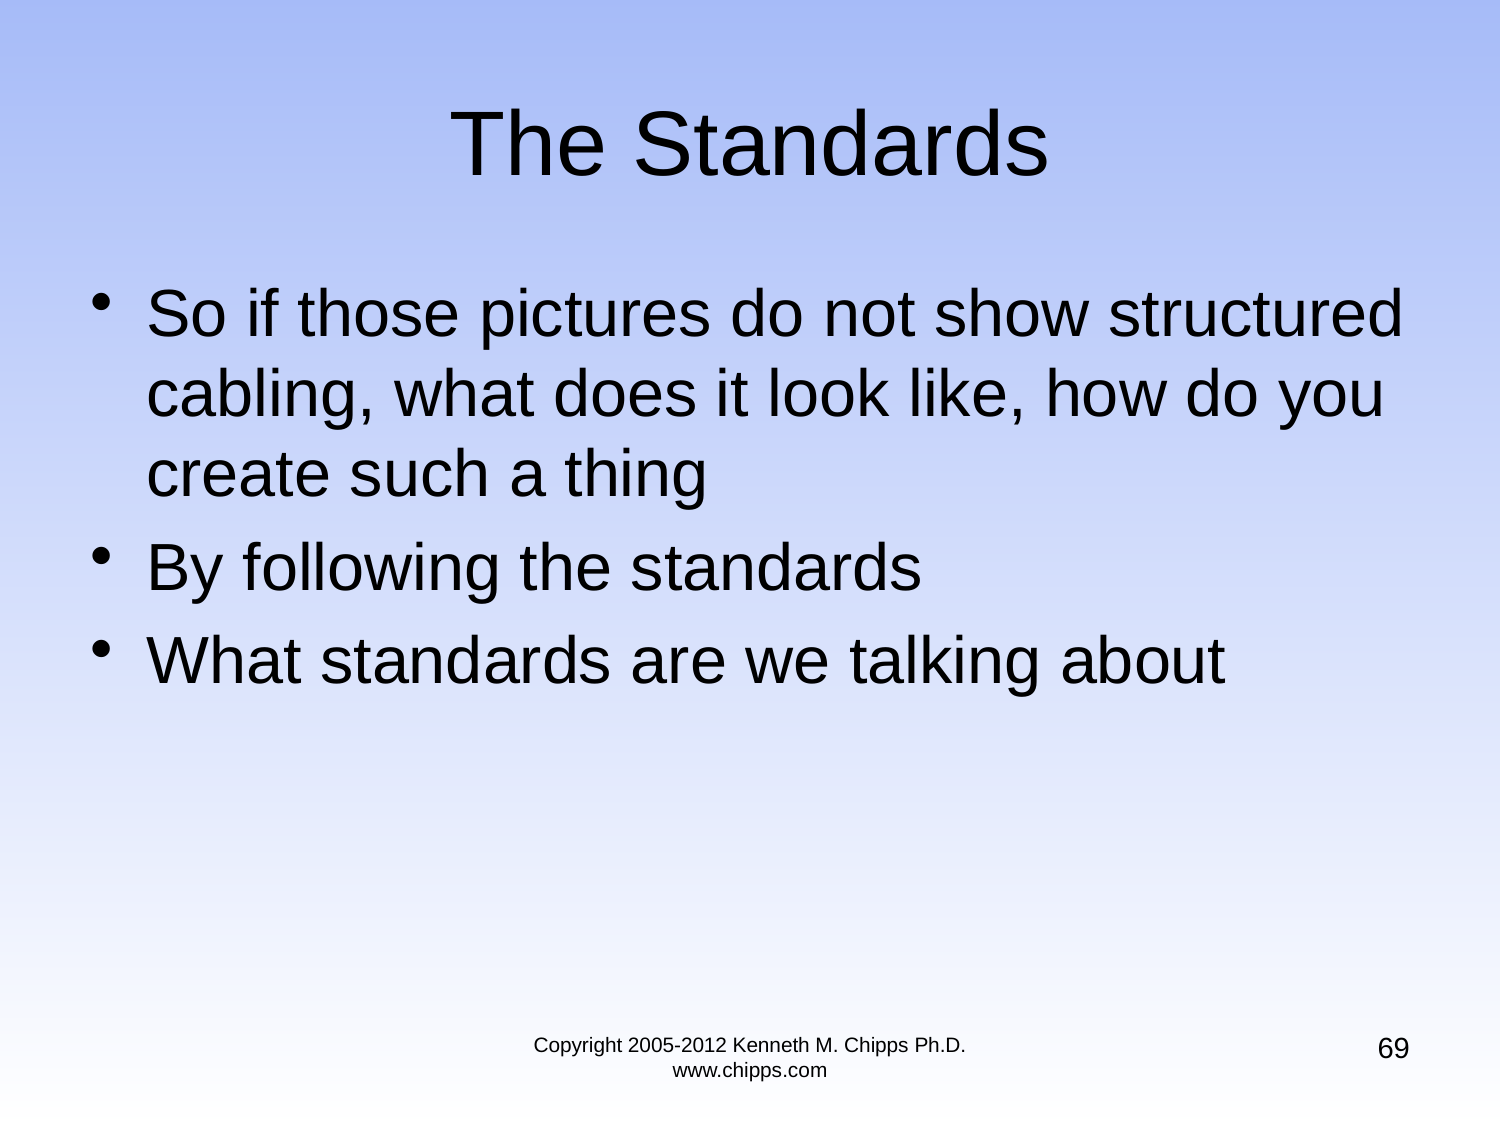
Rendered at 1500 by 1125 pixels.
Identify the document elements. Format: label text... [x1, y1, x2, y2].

footer Copyright 2005-2012 Kenneth M. Chipps Ph.D. www.chipps.com [449, 1024, 1051, 1103]
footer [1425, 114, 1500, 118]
title The Standards [75, 45, 1425, 233]
slide_number 69 [1074, 1021, 1426, 1101]
list So if those pictures do not show structured cabling, what does it look like, how do you create such a thing By following the standards What standards are we talking about [75, 262, 1425, 1005]
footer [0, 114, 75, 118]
